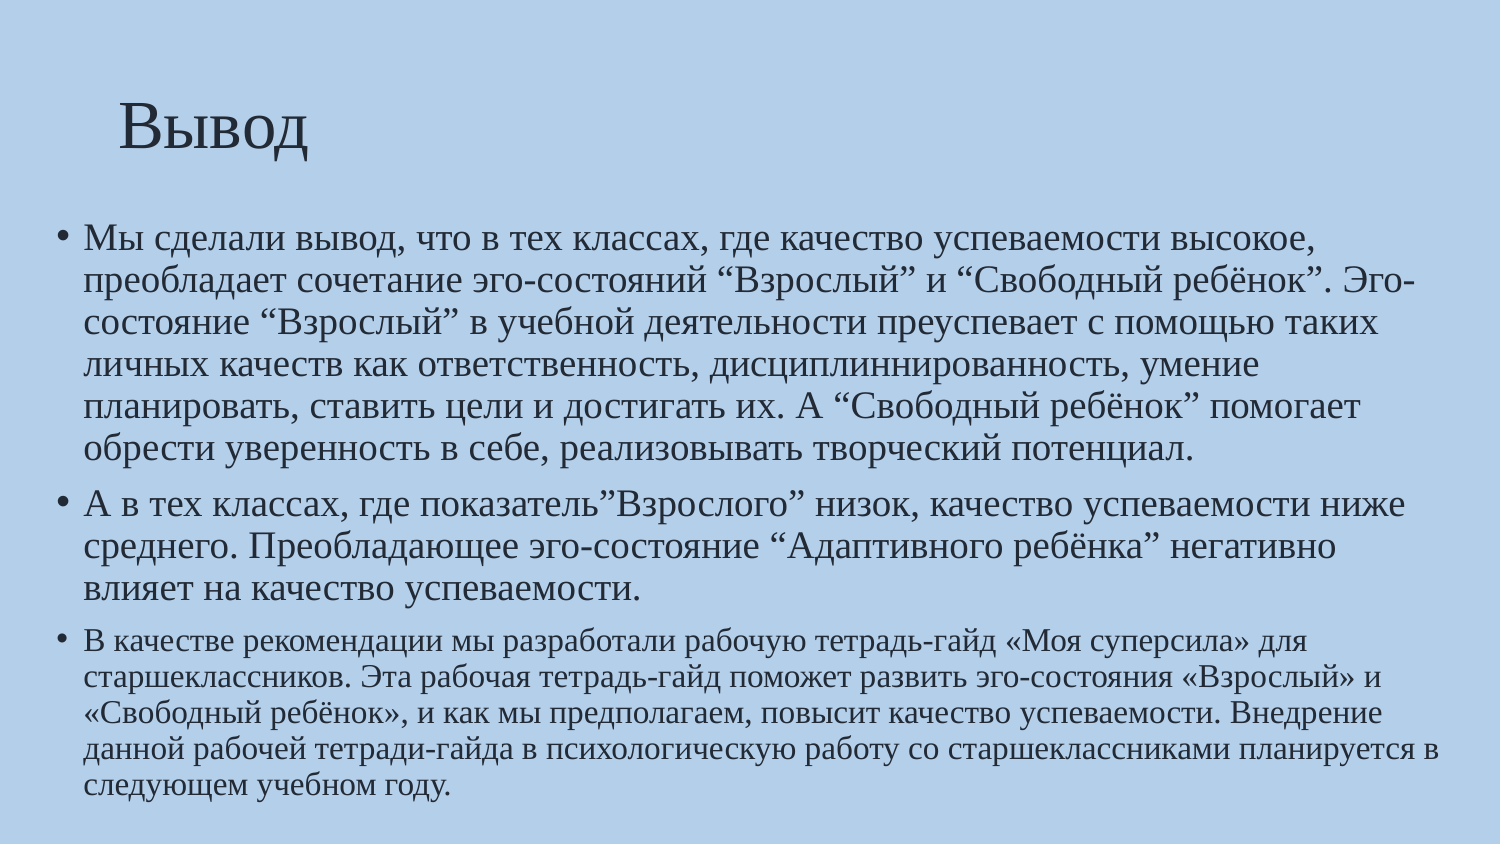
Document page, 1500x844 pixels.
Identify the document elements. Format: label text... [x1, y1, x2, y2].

title Вывод [103, 44, 1397, 208]
list Мы сделали вывод, что в тех классах, где качество успеваемости высокое, преобладает сочетание эго-состояний “Взрослый” и “Свободный ребёнок”. Эго-состояние “Взрослый” в учебной деятельности преуспевает с помощью таких личных качеств как ответственность, дисциплиннированность, умение планировать, ставить цели и достигать их. А “Свободный ребёнок” помогает обрести уверенность в себе, реализовывать творческий потенциал. А в тех классах, где показатель”Взрослого” низок, качество успеваемости ниже среднего. Преобладающее эго-состояние “Адаптивного ребёнка” негативно влияет на качество успеваемости. В качестве рекомендации мы разработали рабочую тетрадь-гайд «Моя суперсила» для старшеклассников. Эта рабочая тетрадь-гайд поможет развить эго-состояния «Взрослый» и «Свободный ребёнок», и как мы предполагаем, повысит качество успеваемости. Внедрение данной рабочей тетради-гайда в психологическую работу со старшеклассниками планируется в следующем учебном году. [41, 209, 1459, 812]
